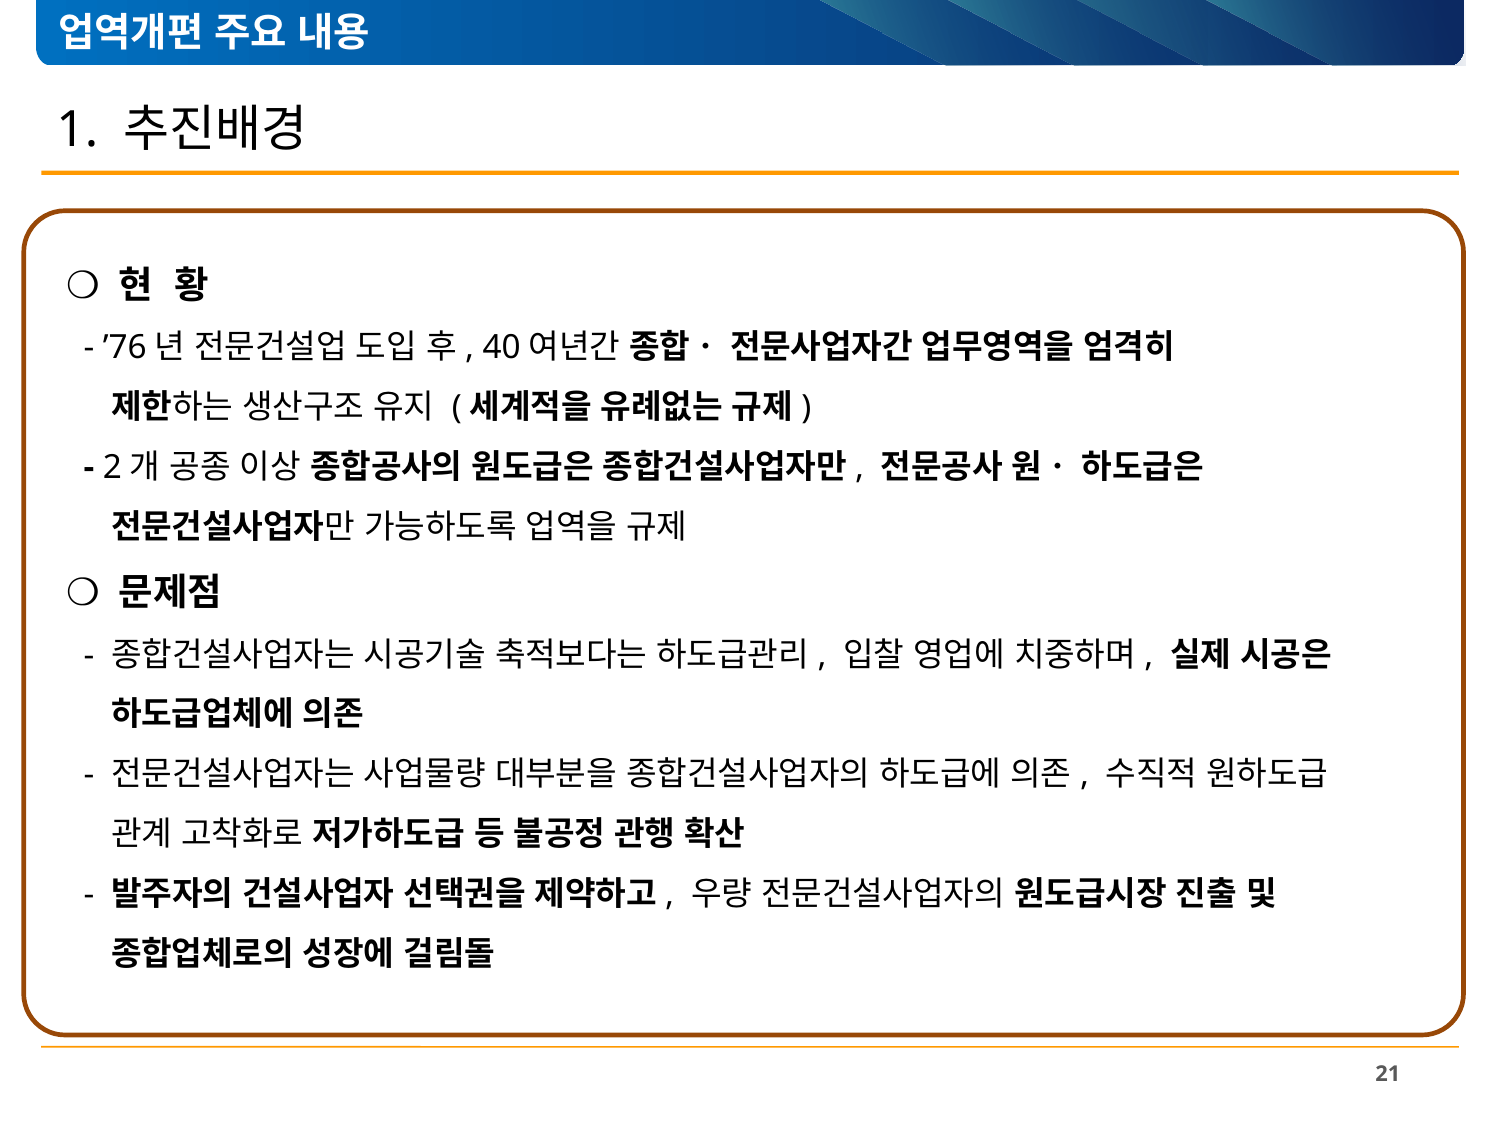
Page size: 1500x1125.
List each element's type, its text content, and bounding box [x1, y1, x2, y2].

text_box [0, 0, 1500, 75]
text_box [1455, 621, 1475, 679]
text_box [23, 213, 1464, 1036]
title 1. 추진배경 [41, 80, 1130, 173]
text_box ❍ 현 황 - ’76년 전문건설업 도입 후, 40여년간 종합ㆍ 전문사업자간 업무영역을 엄격히 제한하는 생산구조 유지 (세계적을 유례없는 규제) - 2개 공종 이상 종합공사의 원도급은 종합건설사업자만, 전문공사 원ㆍ 하도급은 전문건설사업자만 가능하도록 업역을 규제 ❍ 문제점 - 종합건설사업자는 시공기술 축적보다는 하도급관리, 입찰 영업에 치중하며, 실제 시공은 하도급업체에 의존 - 전문건설사업자는 사업물량 대부분을 종합건설사업자의 하도급에 의존, 수직적 원하도급 관계 고착화로 저가하도급 등 불공정 관행 확산 - 발주자의 건설사업자 선택권을 제약하고, 우량 전문건설사업자의 원도급시장 진출 및 종합업체로의 성장에 걸림돌 [51, 208, 1455, 980]
text_box 업역개편 주요 내용 [43, 7, 1004, 54]
